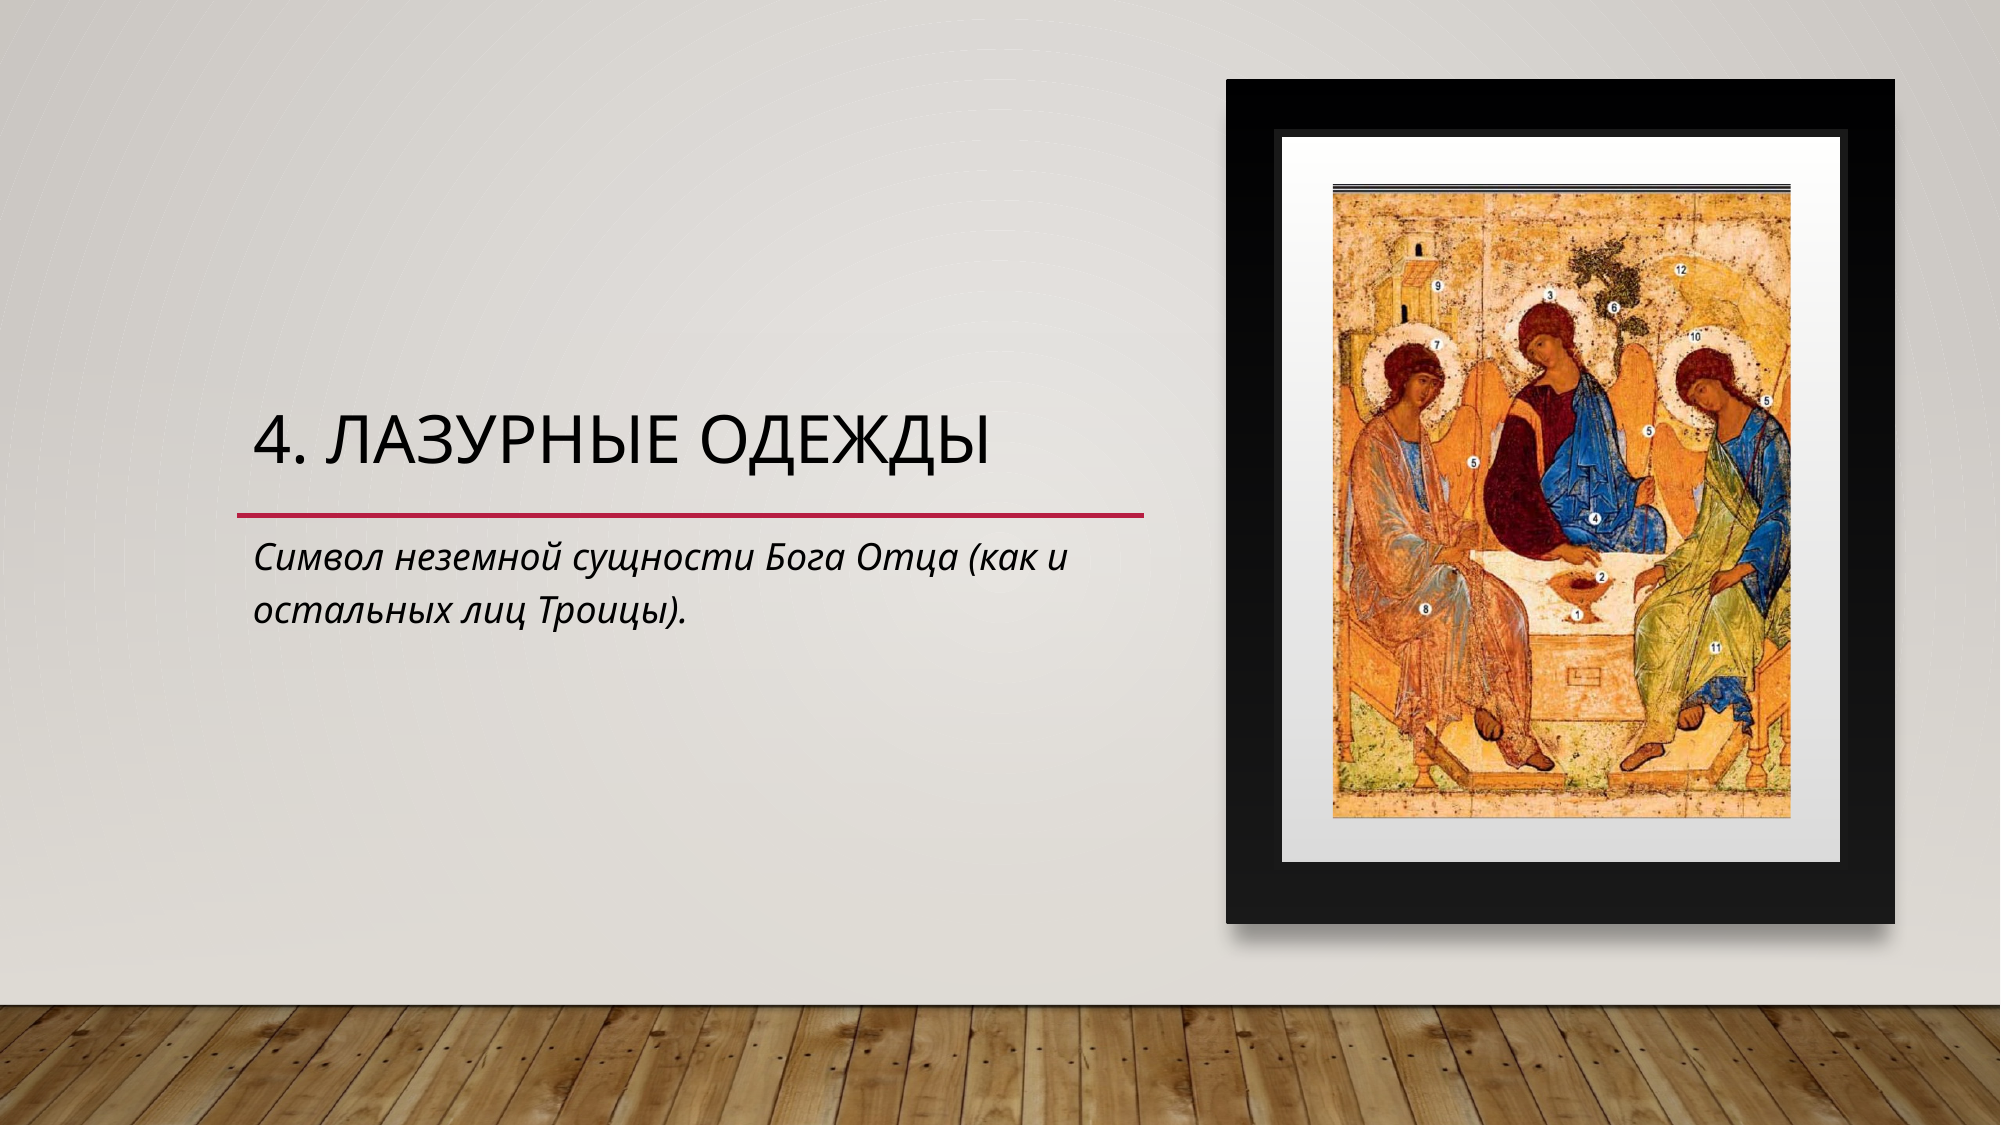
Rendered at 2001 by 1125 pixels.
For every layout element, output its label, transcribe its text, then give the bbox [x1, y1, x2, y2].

title 4. ЛАЗУРНЫЕ ОДЕЖДЫ [238, 185, 1146, 486]
picture [0, 1005, 2000, 1125]
picture [1332, 183, 1791, 819]
list Символ неземной сущности Бога Отца (как и остальных лиц Троицы). [237, 516, 1145, 845]
